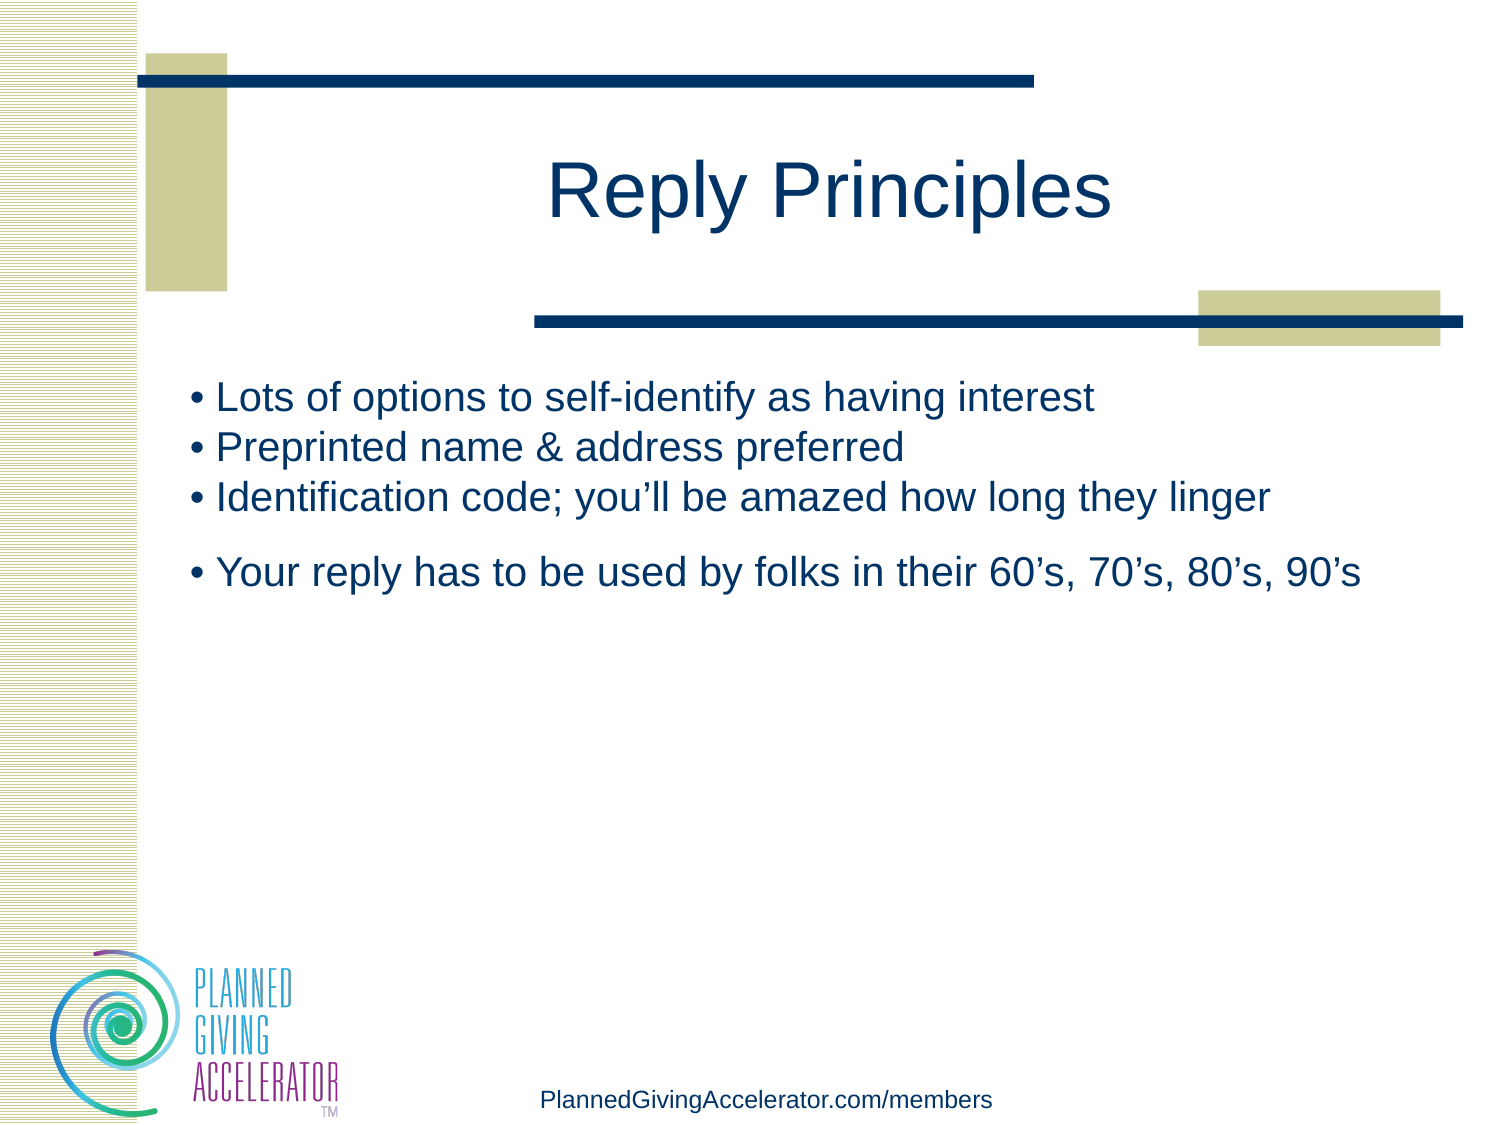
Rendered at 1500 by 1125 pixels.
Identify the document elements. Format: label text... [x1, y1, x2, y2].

footer PlannedGivingAccelerator.com/members [513, 1046, 1021, 1122]
list [137, 312, 1443, 963]
title Reply Principles [225, 99, 1436, 288]
text_box • Lots of options to self-identify as having interest • Preprinted name & address preferred • Identification code; you’ll be amazed how long they linger • Your reply has to be used by folks in their 60’s, 70’s, 80’s, 90’s [174, 362, 1425, 608]
